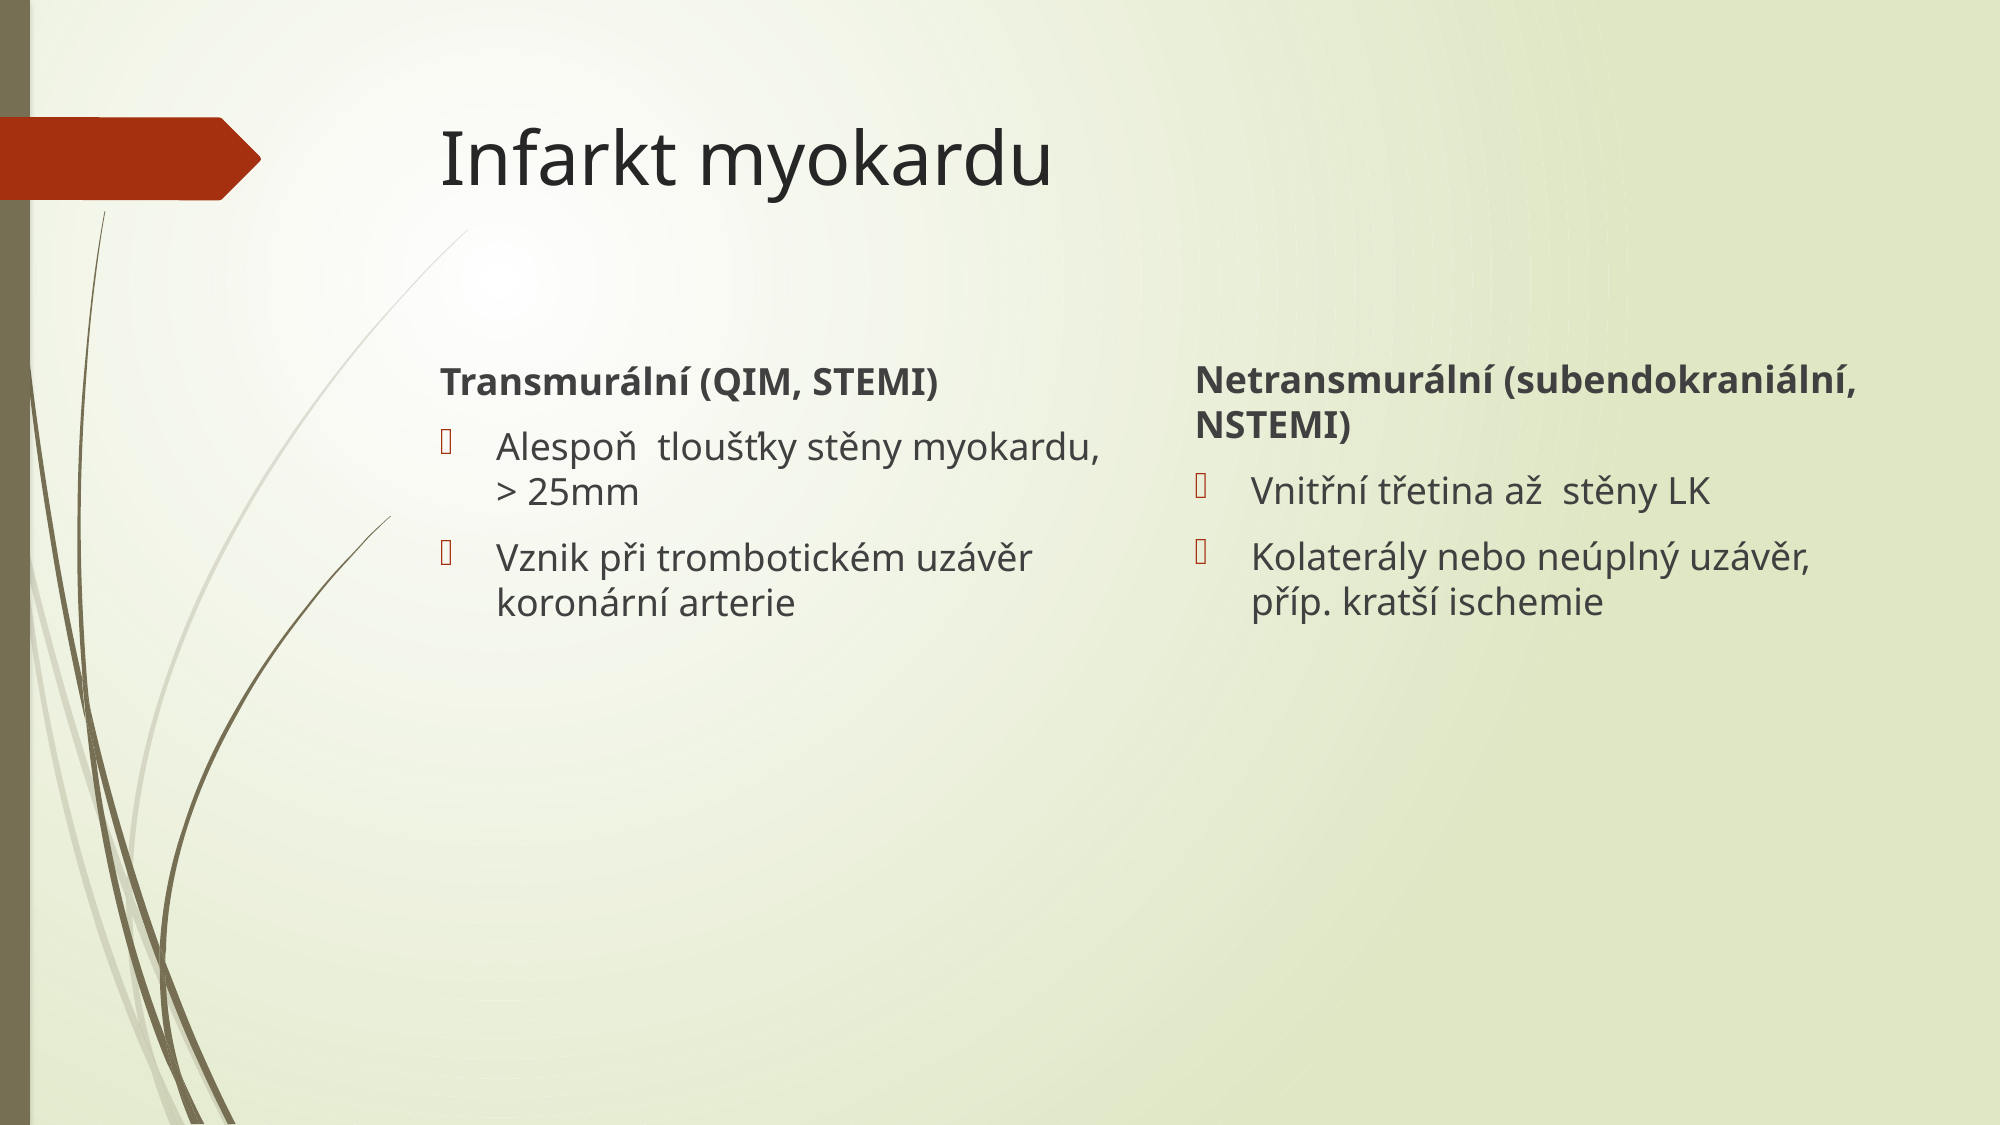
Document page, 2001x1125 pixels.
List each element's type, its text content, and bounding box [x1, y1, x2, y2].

title Infarkt myokardu [425, 102, 1888, 313]
